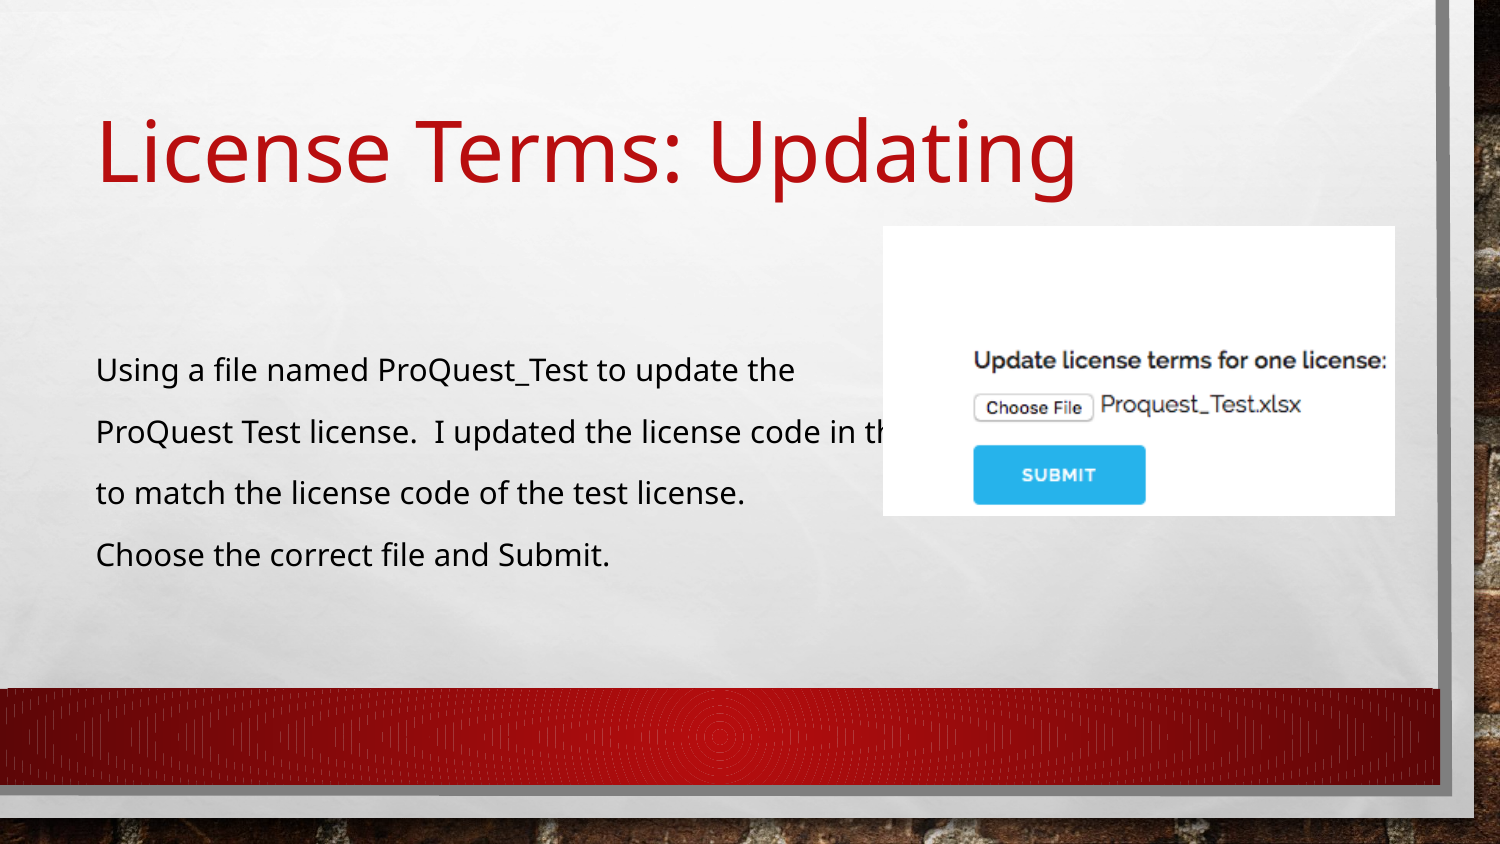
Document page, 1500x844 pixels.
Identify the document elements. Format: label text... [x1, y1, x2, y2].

title License Terms: Updating [84, 84, 1364, 227]
picture [0, 0, 1438, 688]
list Using a file named ProQuest_Test to update the ProQuest Test license. I updated the license code in the file to match the license code of the test license. Choose the correct file and Submit. [84, 253, 1364, 662]
picture [0, 0, 1500, 844]
